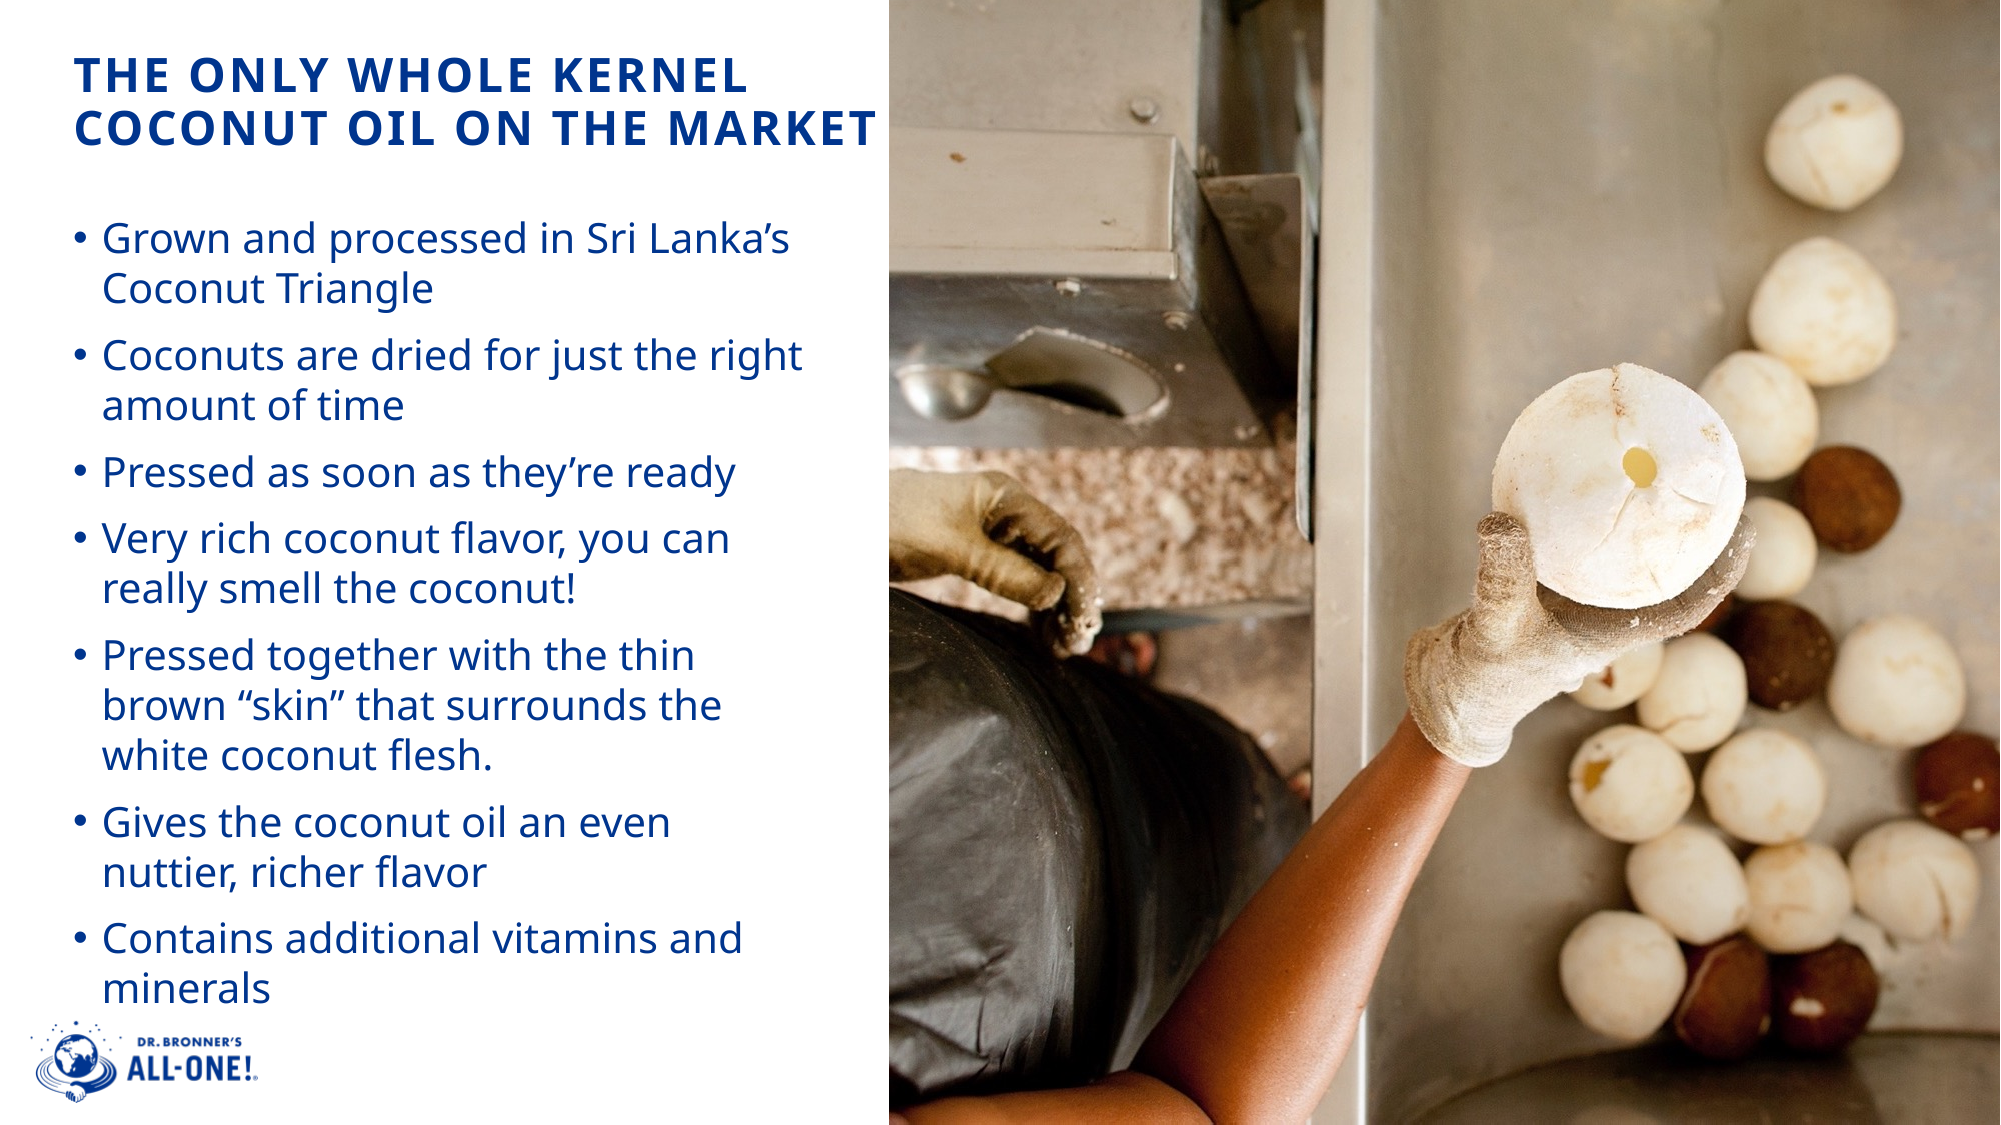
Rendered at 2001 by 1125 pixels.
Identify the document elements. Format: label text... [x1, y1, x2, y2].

picture [30, 1020, 258, 1103]
title THE ONLY WHOLE KERNEL COCONUT OIL ON THE MARKET [58, 40, 889, 205]
text_box Grown and processed in Sri Lanka’s Coconut Triangle Coconuts are dried for just the right amount of time Pressed as soon as they’re ready Very rich coconut flavor, you can really smell the coconut! Pressed together with the thin brown “skin” that surrounds the white coconut flesh. Gives the coconut oil an even nuttier, richer flavor Contains additional vitamins and minerals [58, 204, 819, 1020]
picture [889, 0, 2000, 1125]
